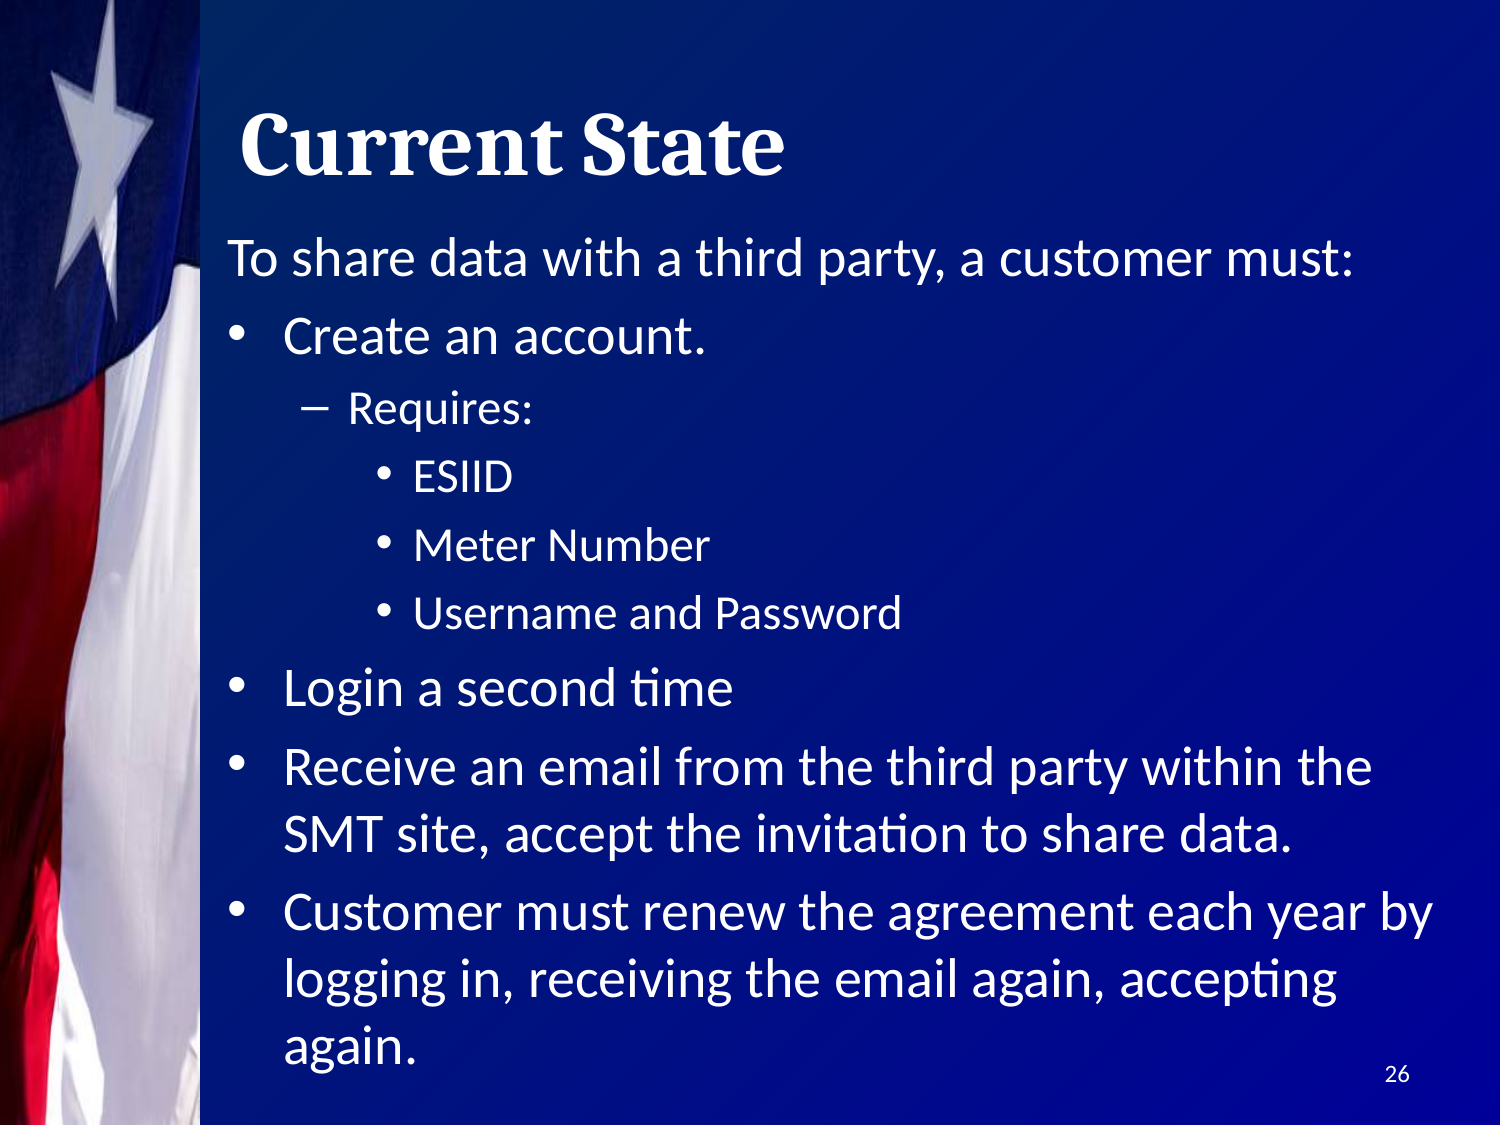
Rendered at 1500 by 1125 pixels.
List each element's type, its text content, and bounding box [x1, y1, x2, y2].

list To share data with a third party, a customer must: Create an account. Requires: ESIID Meter Number Username and Password Login a second time Receive an email from the third party within the SMT site, accept the invitation to share data. Customer must renew the agreement each year by logging in, receiving the email again, accepting again. [212, 212, 1475, 1088]
picture [0, 0, 200, 1125]
slide_number 26 [1074, 1042, 1425, 1103]
title Current State [225, 45, 1475, 212]
